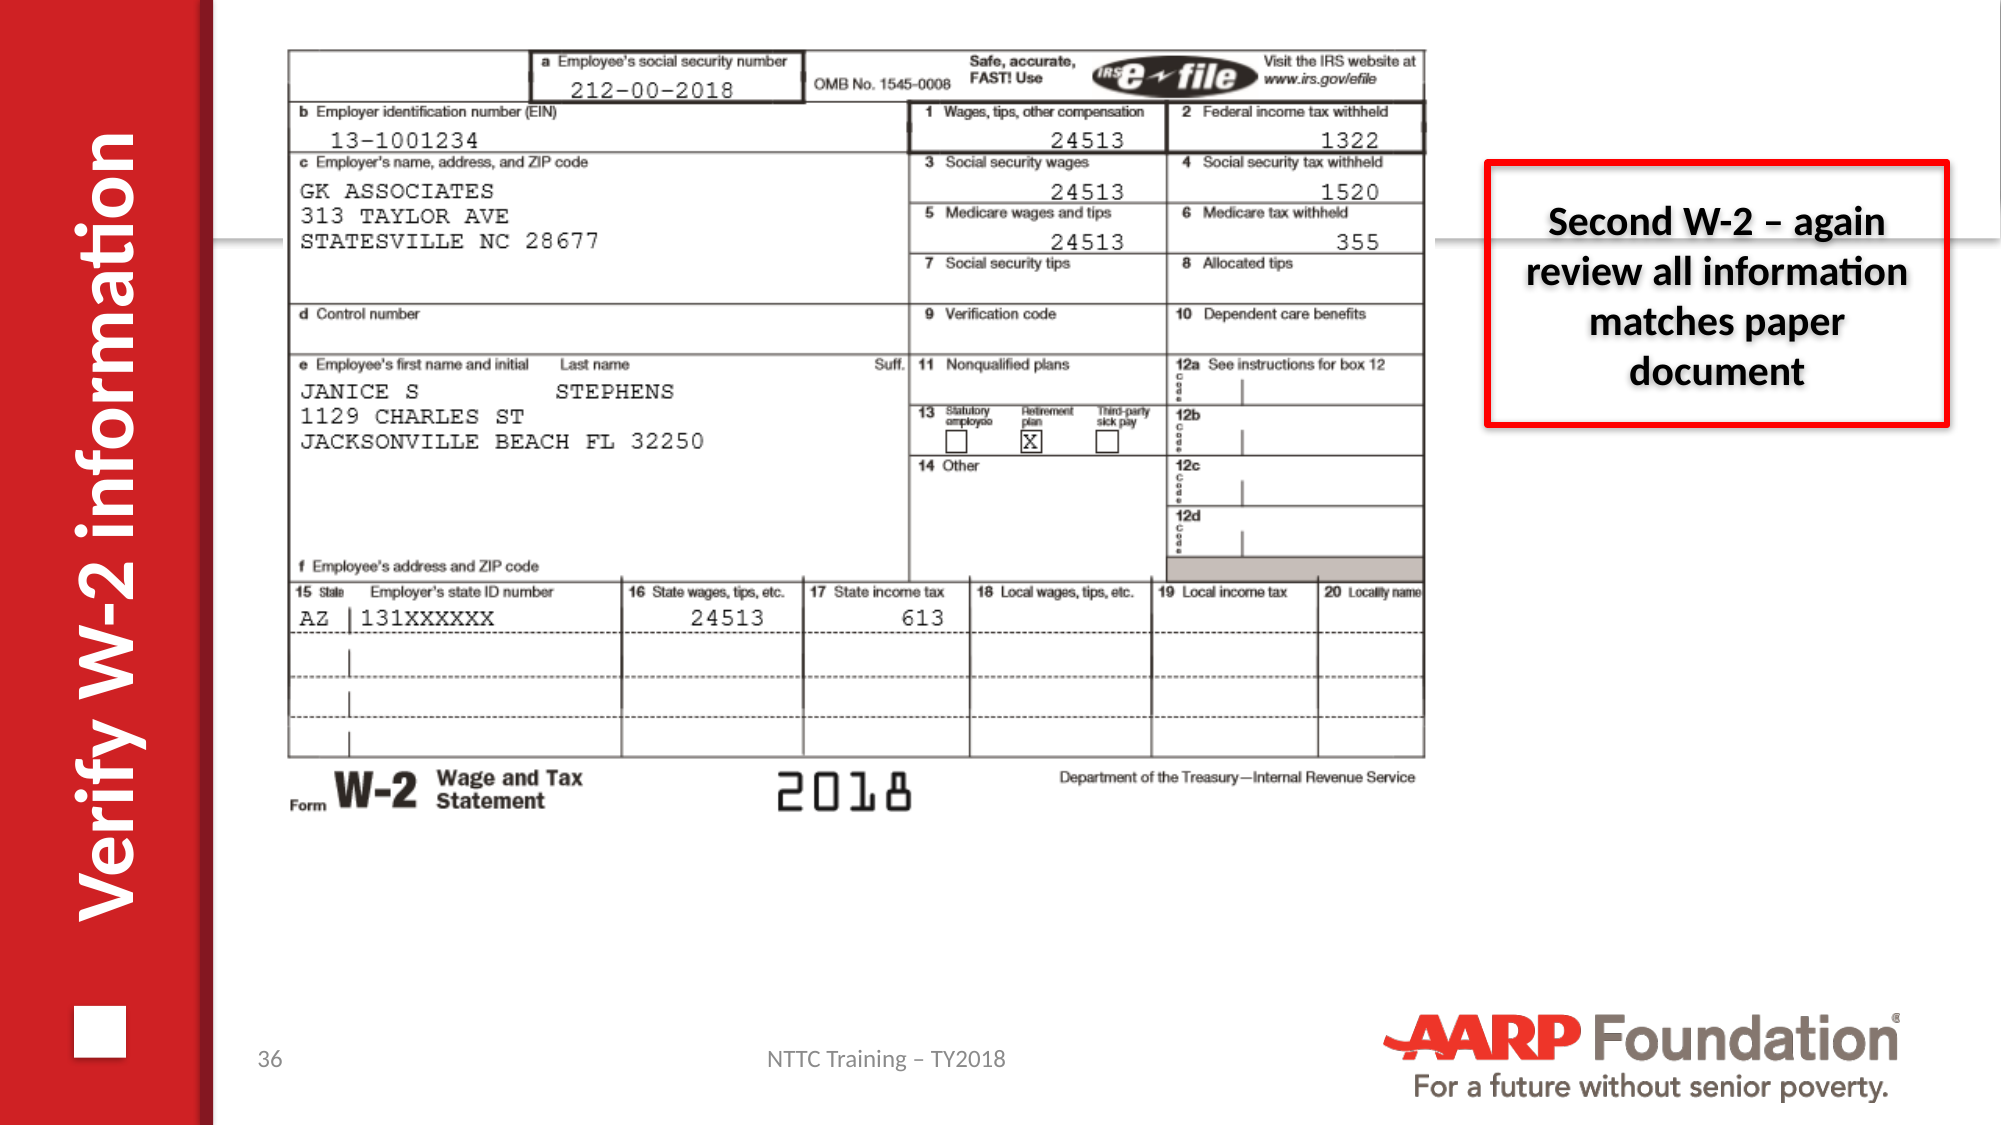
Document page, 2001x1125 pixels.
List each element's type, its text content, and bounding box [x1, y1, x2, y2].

slide_number 36 [213, 1027, 298, 1088]
picture [283, 45, 1436, 823]
title Verify W-2 information [6, 0, 194, 938]
footer NTTC Training – TY2018 [570, 1027, 1204, 1088]
text_box Second W-2 – again review all information matches paper document [1487, 162, 1948, 426]
